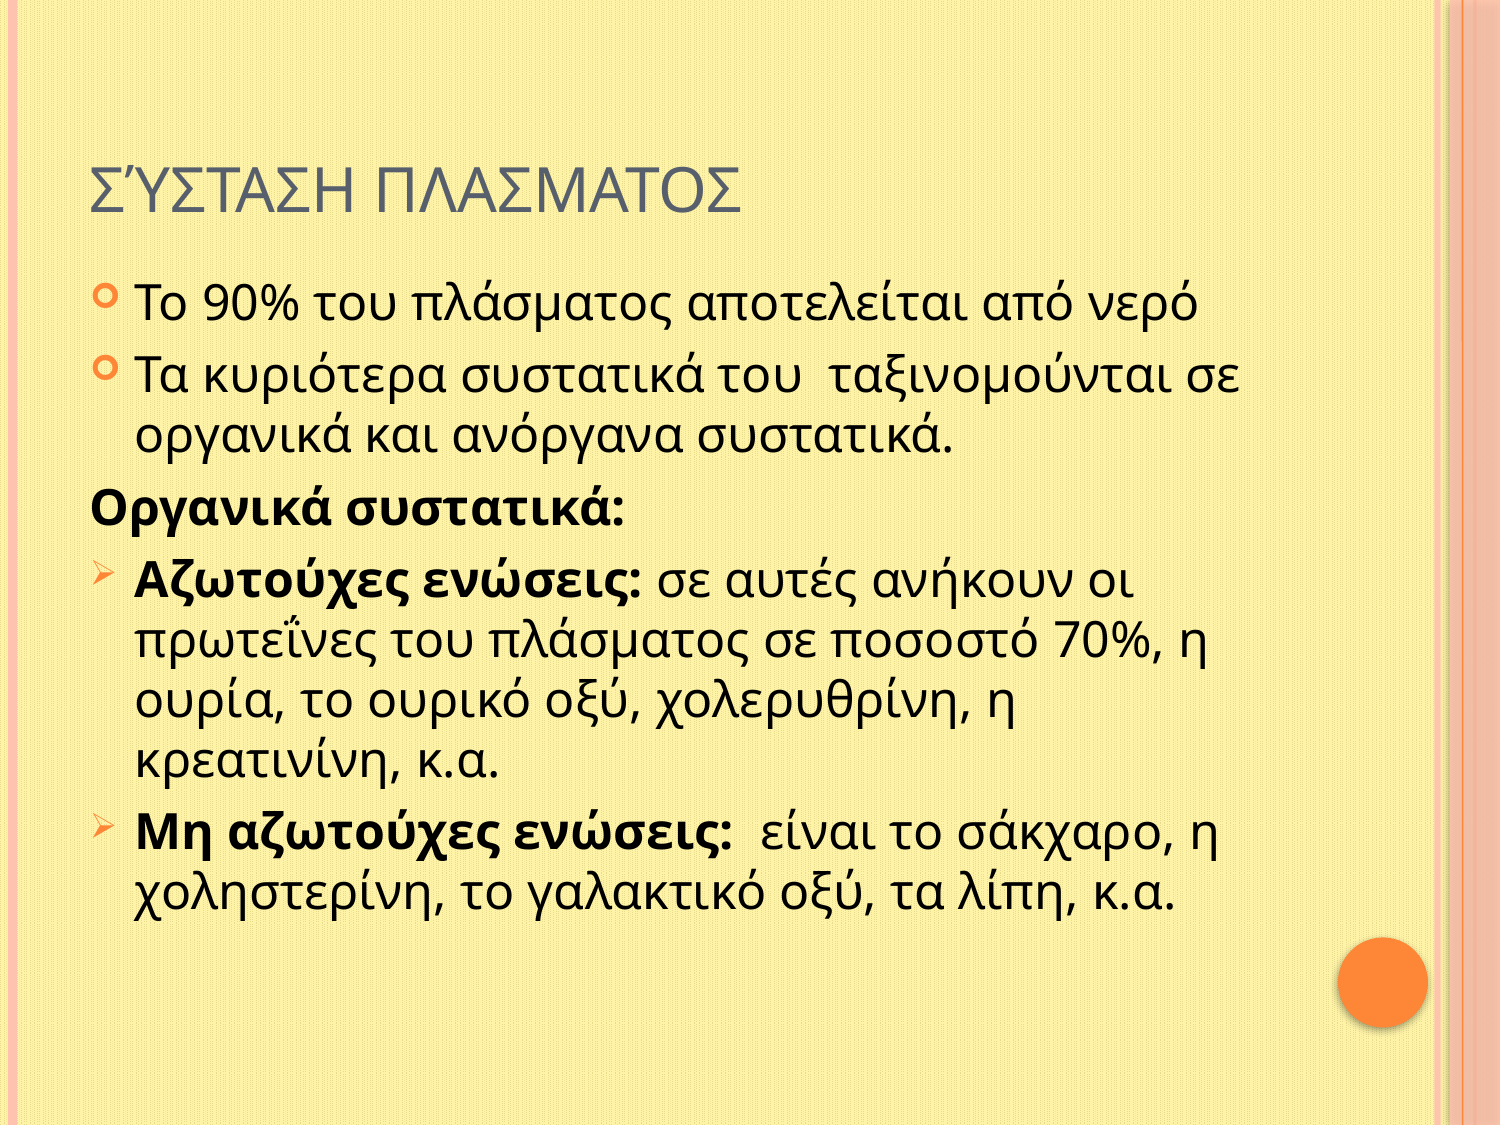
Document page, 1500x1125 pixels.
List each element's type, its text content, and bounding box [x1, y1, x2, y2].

list Το 90% του πλάσματος αποτελείται από νερό Τα κυριότερα συστατικά του ταξινομούνται σε οργανικά και ανόργανα συστατικά. Οργανικά συστατικά: Αζωτούχες ενώσεις: σε αυτές ανήκουν οι πρωτεΐνες του πλάσματος σε ποσοστό 70%, η ουρία, το ουρικό οξύ, χολερυθρίνη, η κρεατινίνη, κ.α. Μη αζωτούχες ενώσεις: είναι το σάκχαρο, η χοληστερίνη, το γαλακτικό οξύ, τα λίπη, κ.α. [75, 262, 1300, 1062]
title Σύσταση πλασματος [75, 45, 1300, 233]
